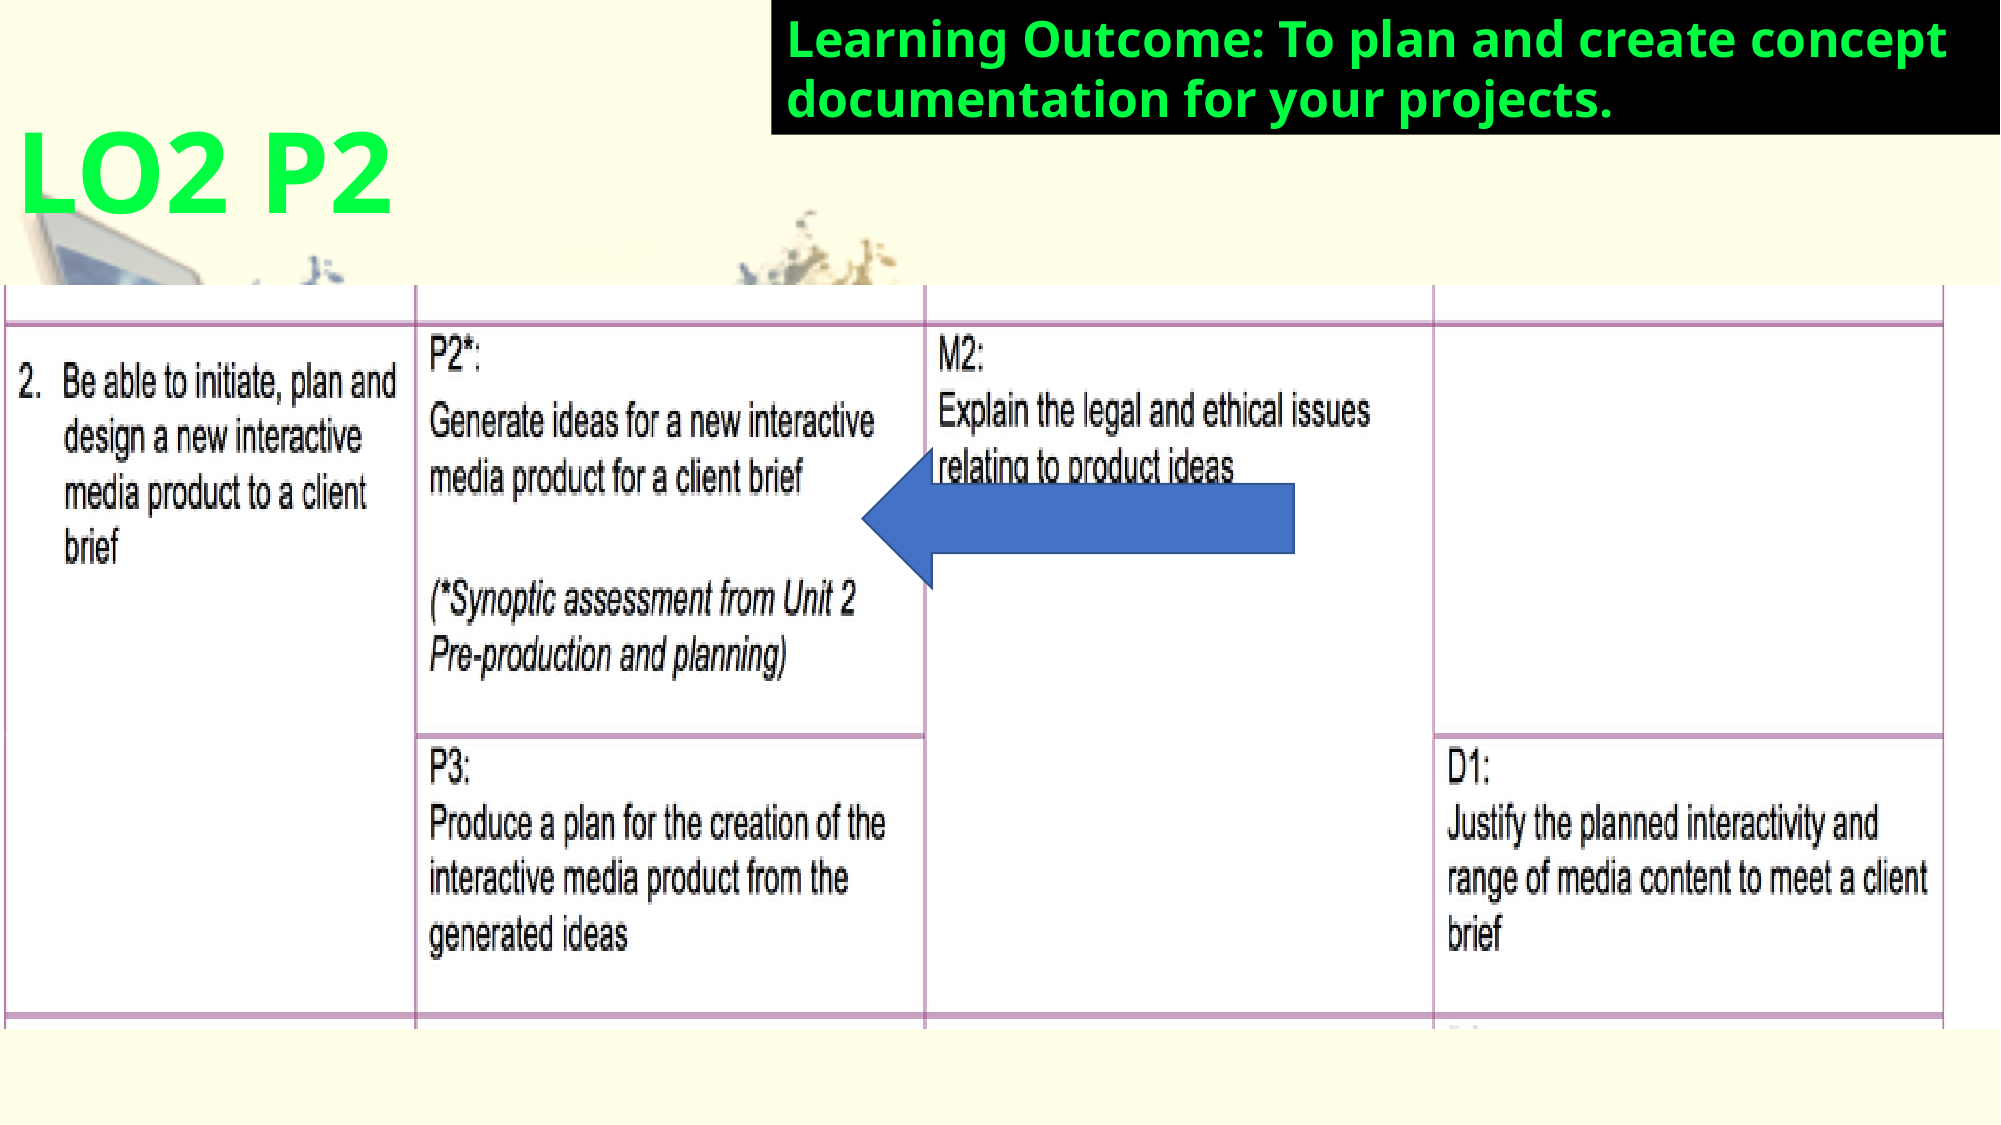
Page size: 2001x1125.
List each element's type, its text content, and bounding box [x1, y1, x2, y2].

title LO2 P2 [0, 68, 1725, 285]
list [0, 285, 2000, 1029]
text_box Learning Outcome: To plan and create concept documentation for your projects. [771, 0, 2000, 135]
